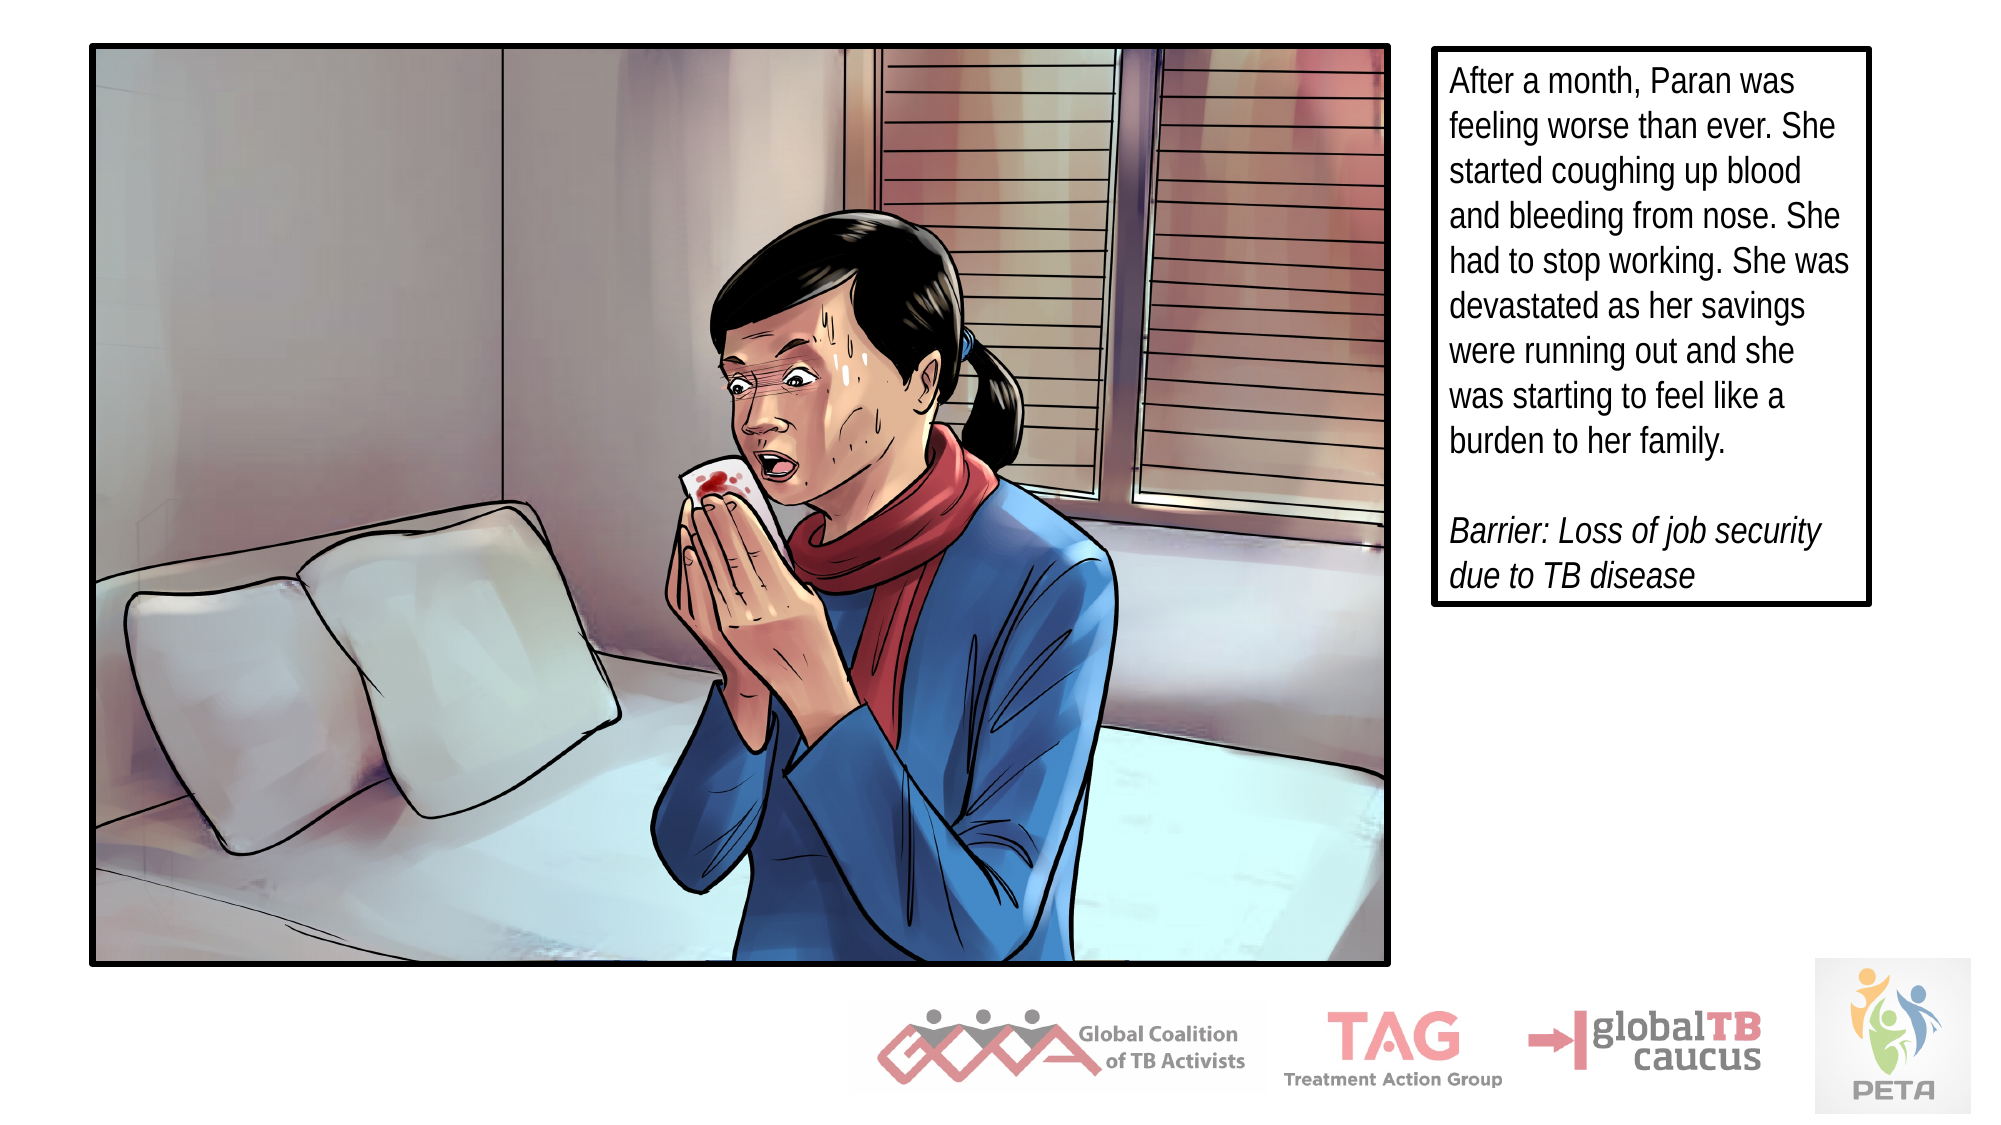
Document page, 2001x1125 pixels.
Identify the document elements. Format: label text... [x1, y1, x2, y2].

picture [95, 49, 1385, 961]
picture [849, 999, 1268, 1094]
picture [1815, 958, 1971, 1114]
text_box After a month, Paran was feeling worse than ever. She started coughing up blood and bleeding from nose. She had to stop working. She was devastated as her savings were running out and she was starting to feel like a burden to her family. Barrier: Loss of job security due to TB disease [1434, 49, 1870, 604]
picture [1284, 973, 1805, 1105]
